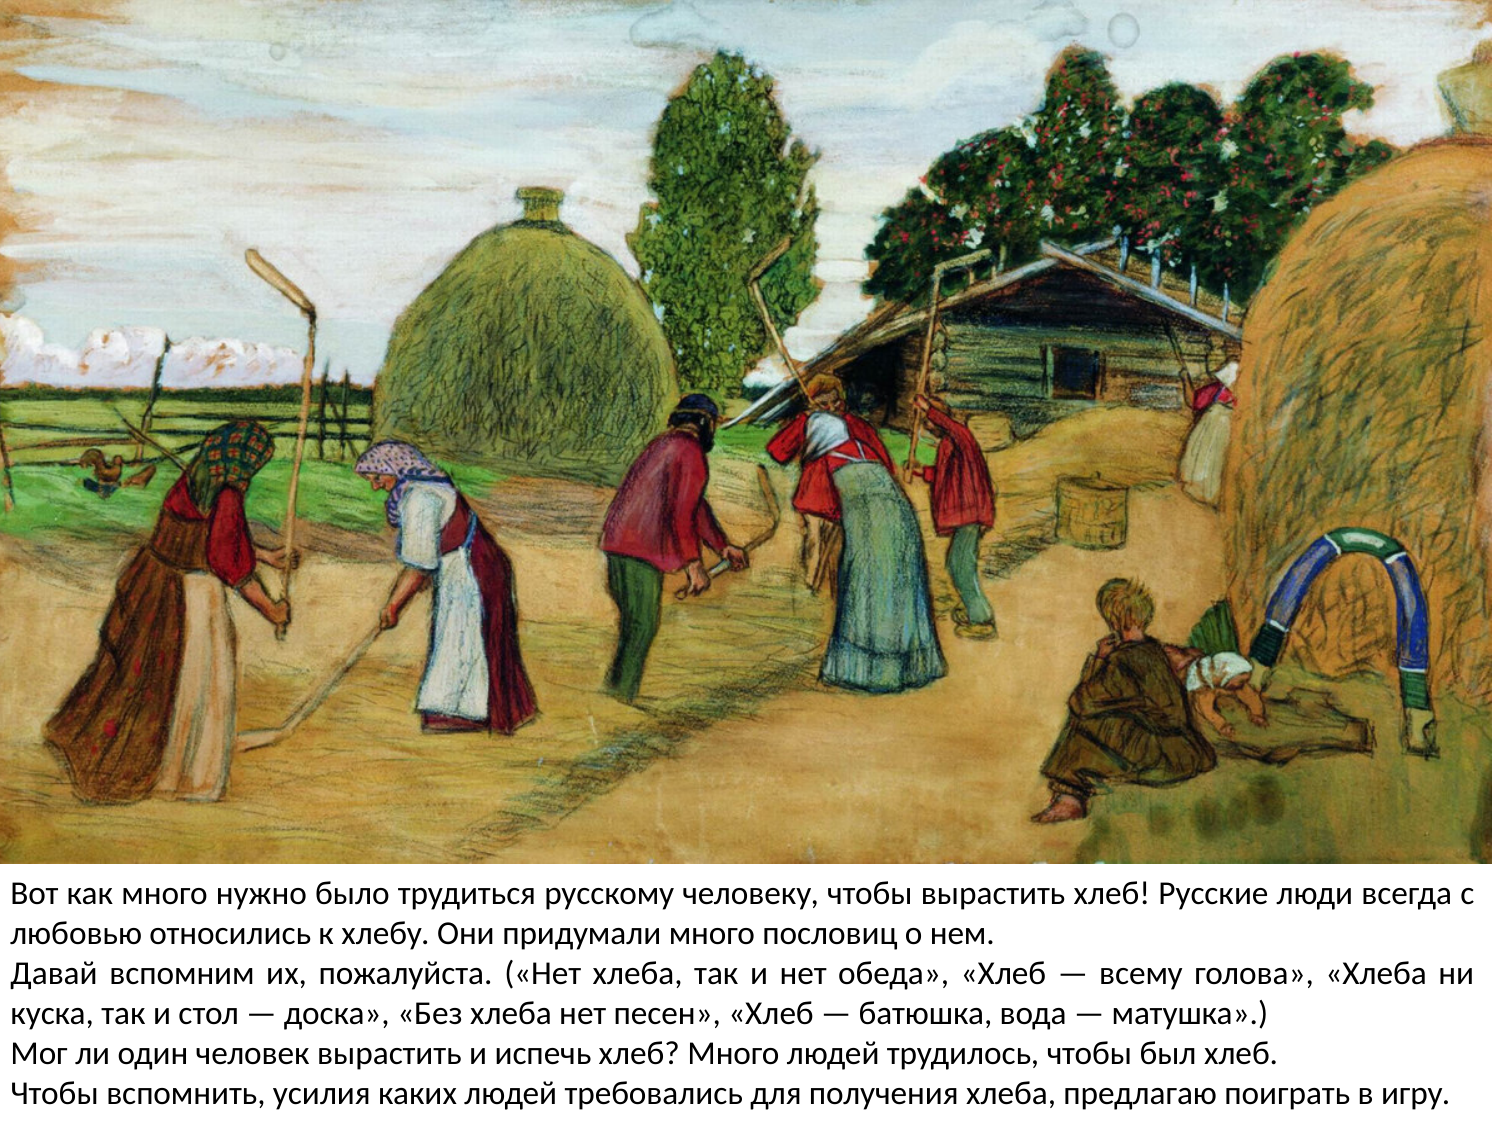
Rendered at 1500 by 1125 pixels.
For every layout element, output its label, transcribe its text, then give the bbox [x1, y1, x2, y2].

text_box Вот как много нужно было трудиться русскому человеку, чтобы вырастить хлеб! Русские люди всегда с любовью относились к хлебу. Они придумали много пословиц о нем. Давай вспомним их, пожалуйста. («Нет хлеба, так и нет обеда», «Хлеб — всему голова», «Хлеба ни куска, так и стол — доска», «Без хлеба нет песен», «Хлеб — батюшка, вода — матушка».) Мог ли один человек вырастить и испечь хлеб? Много людей трудилось, чтобы был хлеб. Чтобы вспомнить, усилия каких людей требовались для получения хлеба, предлагаю поиграть в игру. [0, 872, 1492, 1119]
picture [0, 0, 1492, 865]
